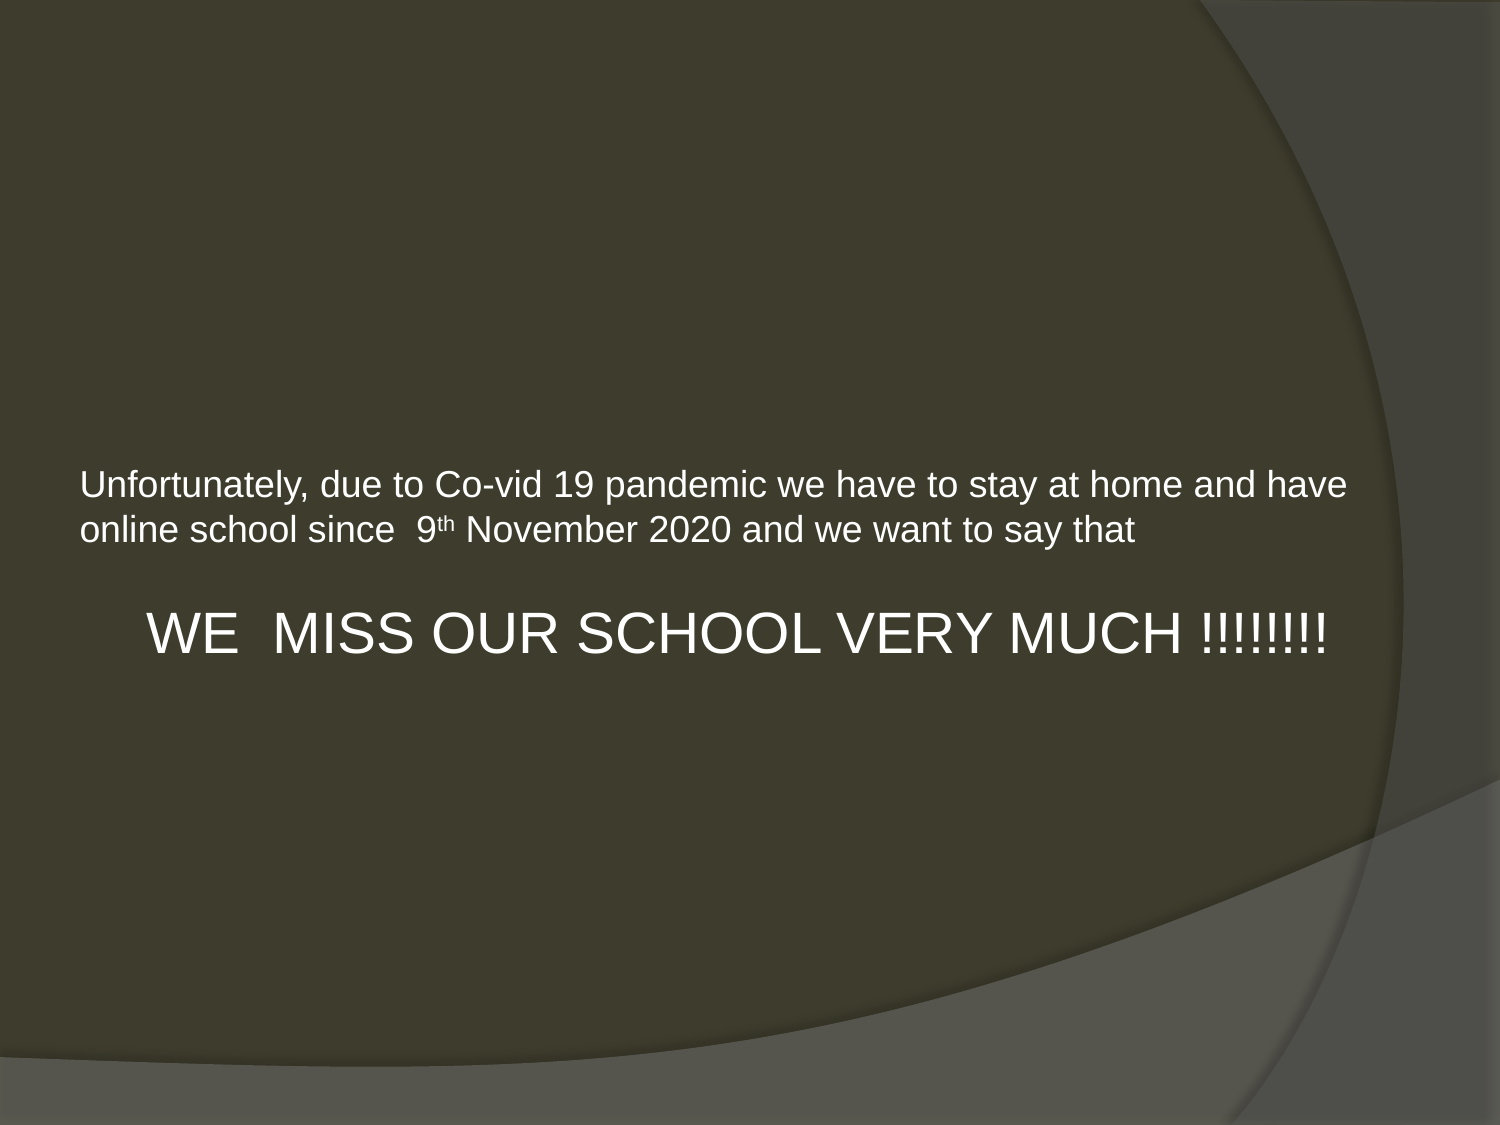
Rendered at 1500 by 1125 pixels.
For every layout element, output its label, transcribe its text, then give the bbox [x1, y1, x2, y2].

text_box Unfortunately, due to Co-vid 19 pandemic we have to stay at home and have online school since 9th November 2020 and we want to say that WE MISS OUR SCHOOL VERY MUCH !!!!!!!! [64, 452, 1412, 673]
